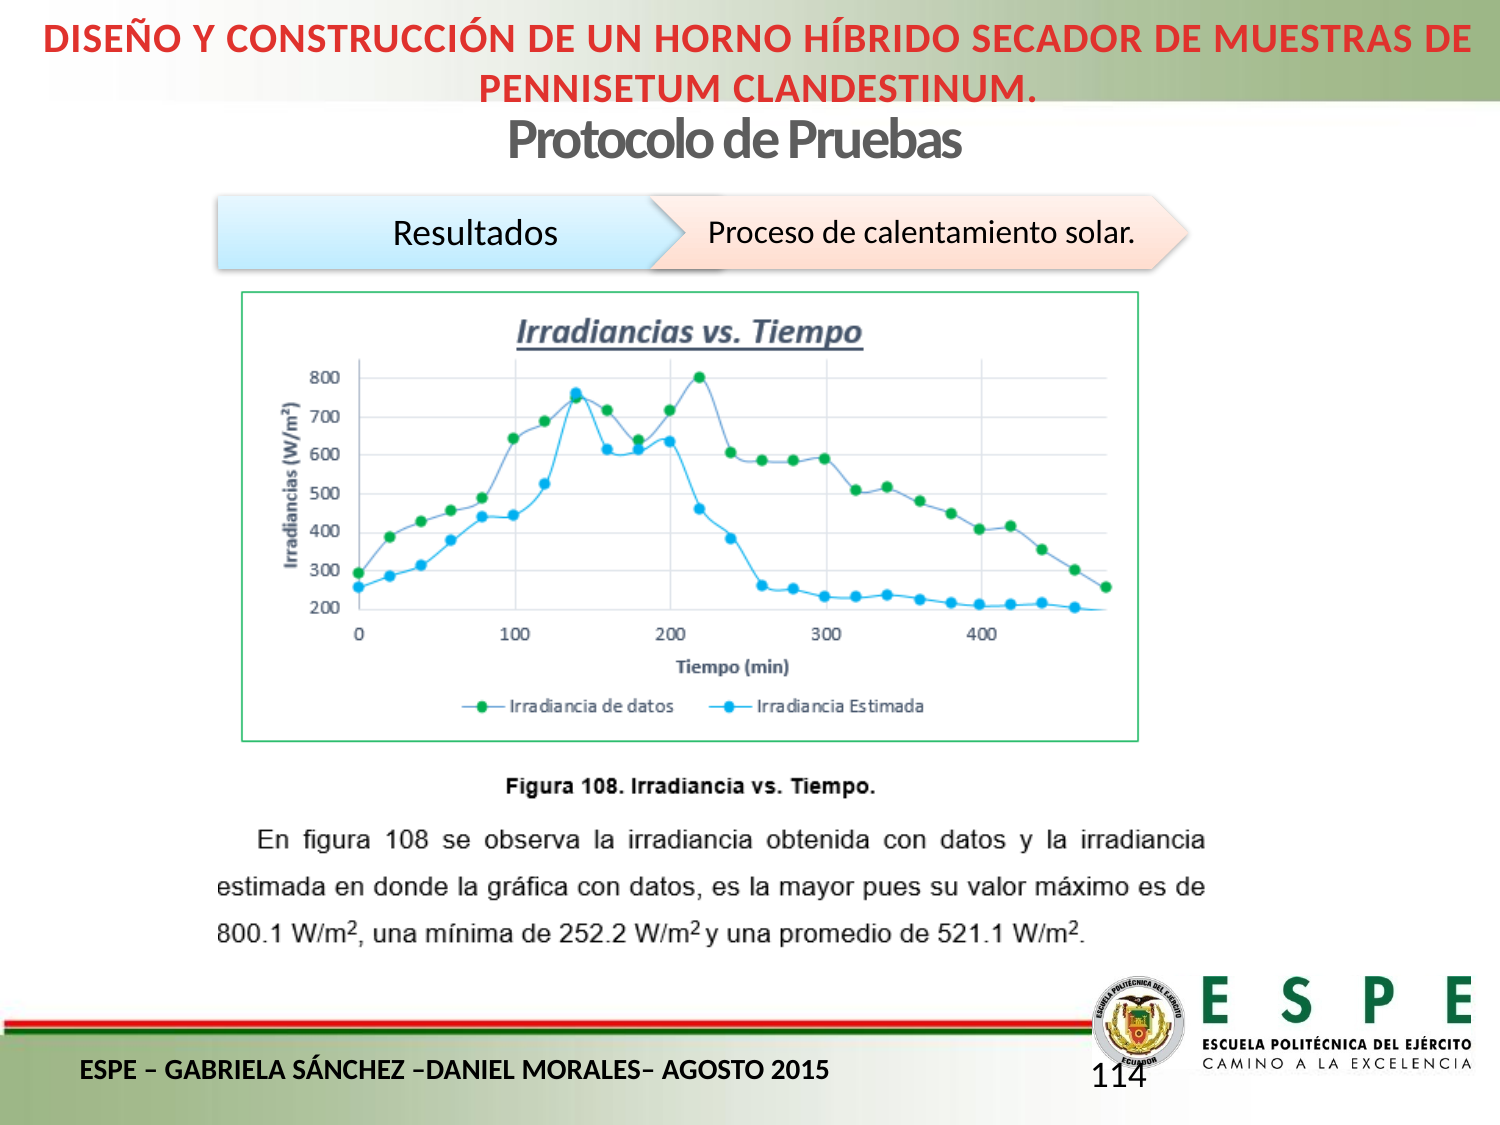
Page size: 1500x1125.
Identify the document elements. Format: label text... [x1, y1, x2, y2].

picture [0, 119, 1500, 1125]
text_box ESPE – GABRIELA SÁNCHEZ –DANIEL MORALES– AGOSTO 2015 [64, 1042, 988, 1103]
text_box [218, 195, 1189, 270]
text_box DISEÑO Y CONSTRUCCIÓN DE UN HORNO HÍBRIDO SECADOR DE MUESTRAS DE PENNISETUM CLANDESTINUM. [0, 3, 1500, 119]
text_box Protocolo de Pruebas [491, 119, 980, 178]
slide_number 114 [1074, 1042, 1425, 1103]
